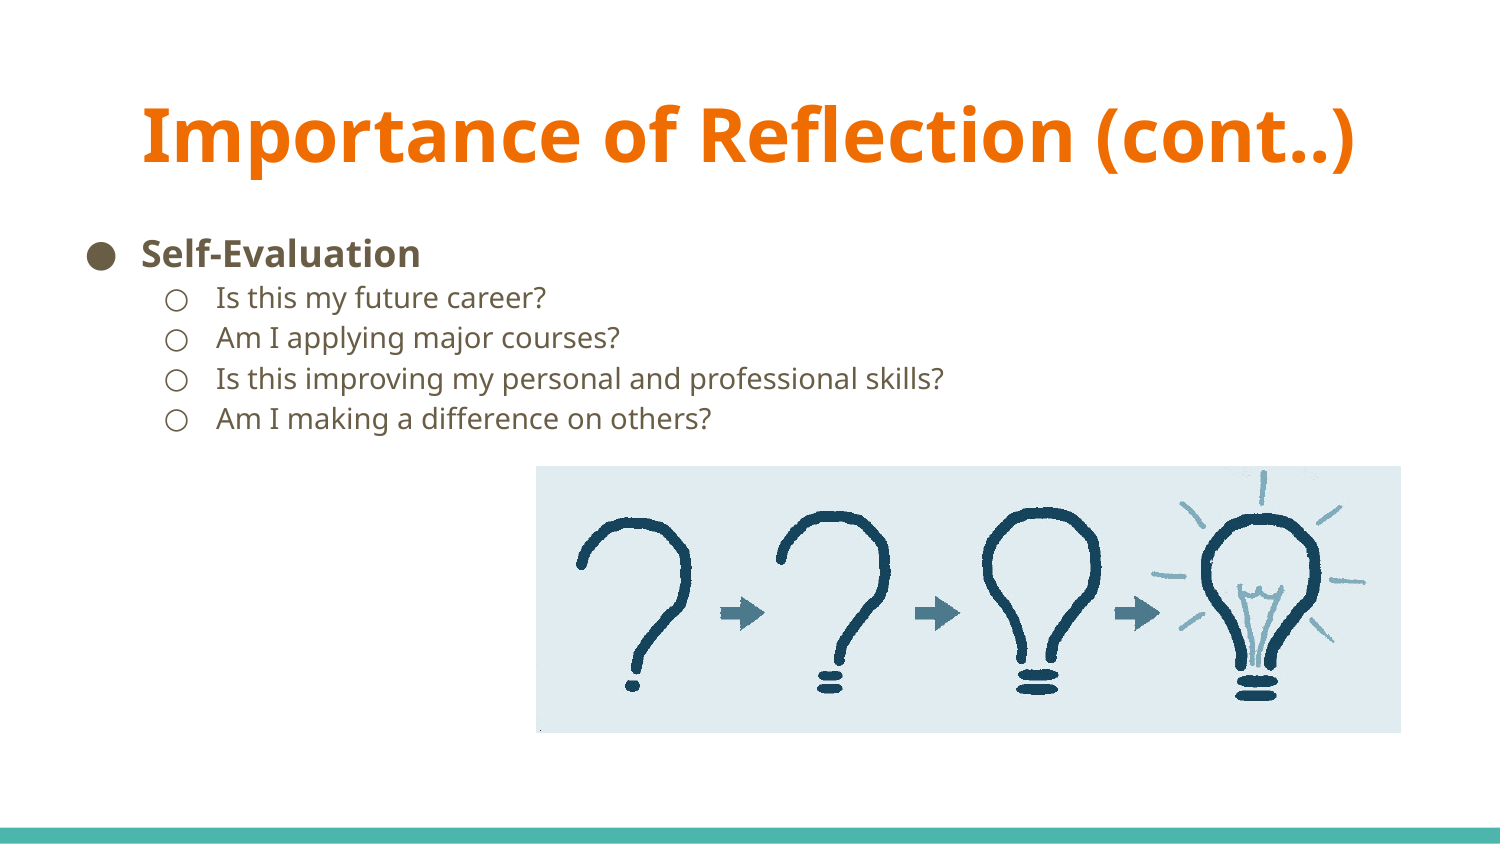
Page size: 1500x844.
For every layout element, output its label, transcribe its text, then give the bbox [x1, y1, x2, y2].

picture [536, 465, 1401, 734]
list Self-Evaluation Is this my future career? Am I applying major courses? Is this improving my personal and professional skills? Am I making a difference on others? [51, 207, 1449, 750]
title Importance of Reflection (cont..) [51, 72, 1449, 189]
